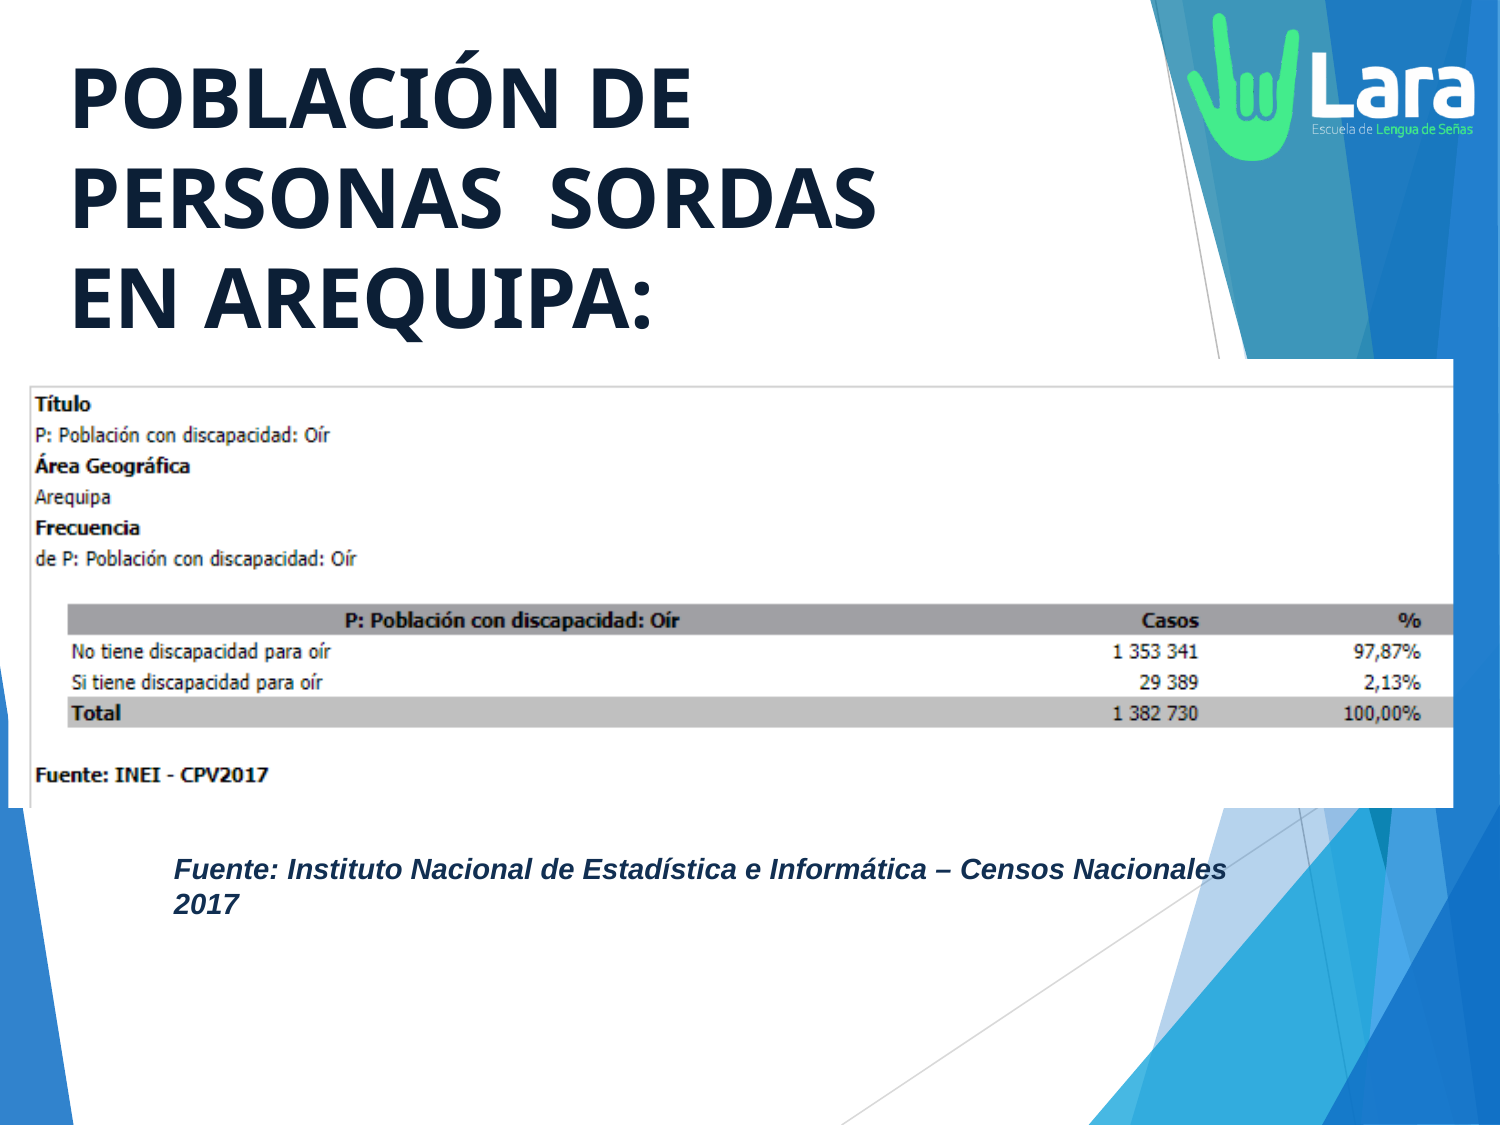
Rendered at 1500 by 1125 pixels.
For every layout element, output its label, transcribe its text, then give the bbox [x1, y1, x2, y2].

title POBLACIÓN DE PERSONAS SORDAS EN AREQUIPA: [65, 43, 948, 346]
text_box [1187, 13, 1500, 161]
text_box [8, 359, 1454, 808]
text_box Fuente: Instituto Nacional de Estadística e Informática – Censos Nacionales 2017 [171, 847, 1297, 920]
